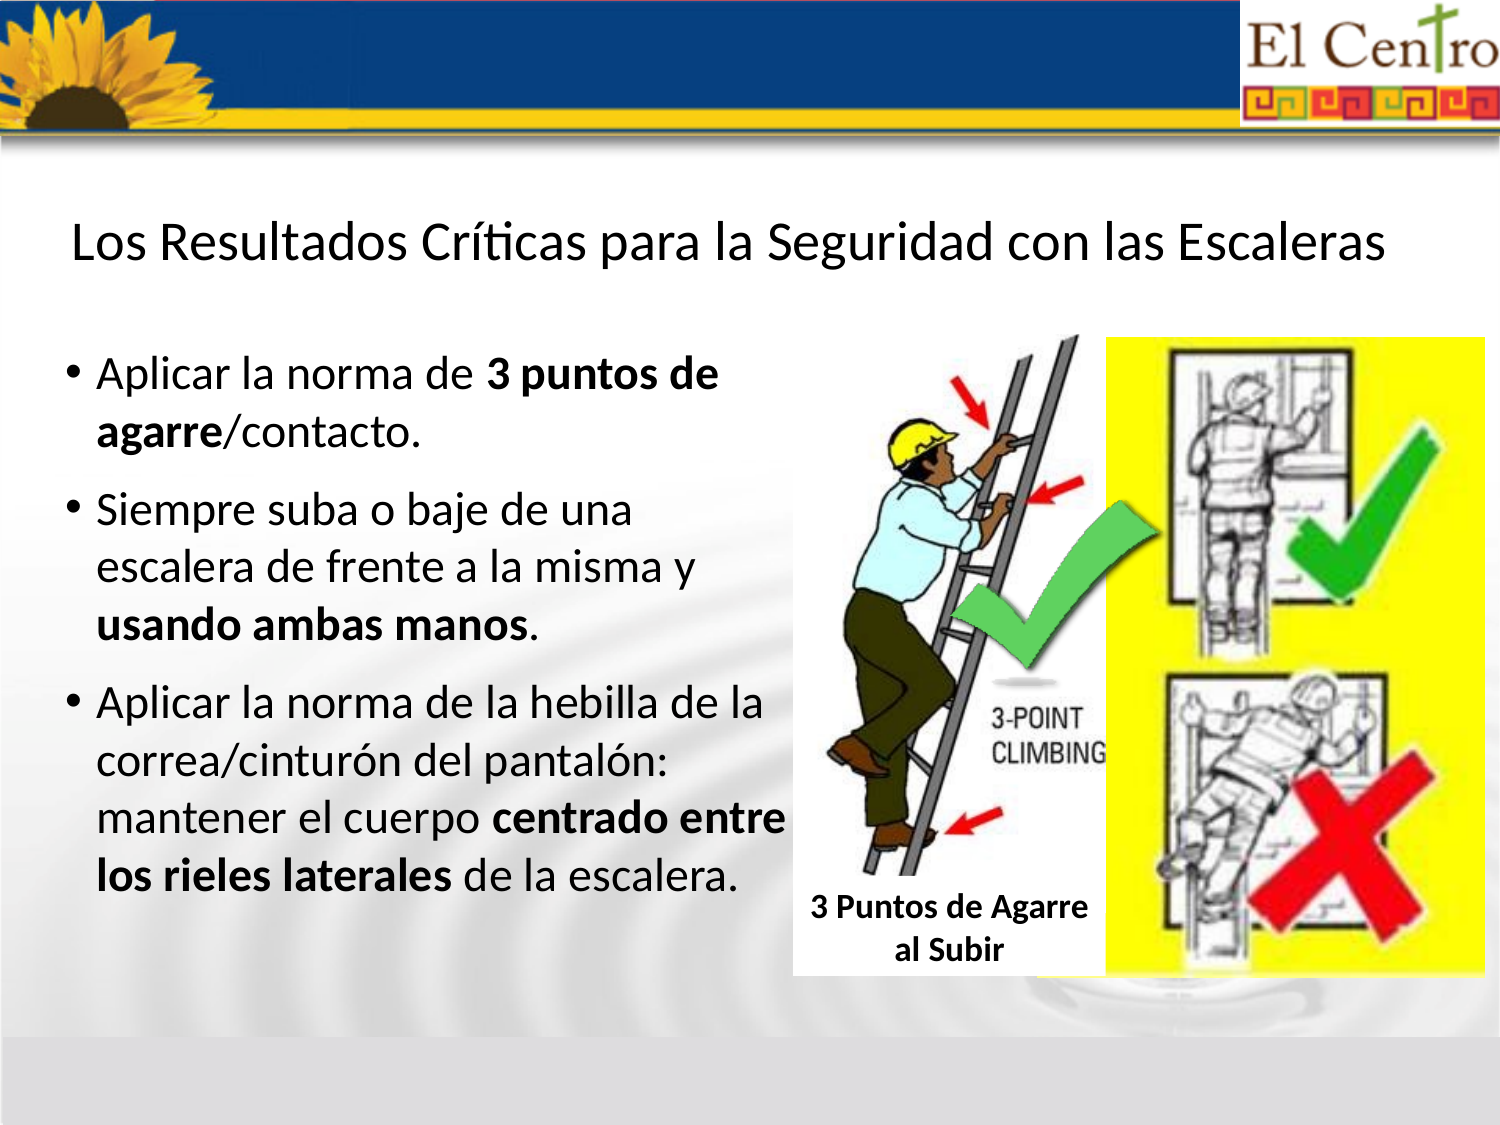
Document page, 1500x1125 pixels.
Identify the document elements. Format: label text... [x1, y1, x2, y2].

title Los Resultados Críticas para la Seguridad con las Escaleras 3 [0, 163, 1500, 313]
picture [0, 313, 1500, 1125]
text_box 3 Puntos de Agarre al Subir [793, 913, 1037, 976]
text_box Aplicar la norma de 3 puntos de agarre/contacto. Siempre suba o baje de una escalera de frente a la misma y usando ambas manos. Aplicar la norma de la hebilla de la correa/cinturón del pantalón: mantener el cuerpo centrado entre los rieles laterales de la escalera. [57, 334, 792, 909]
picture [0, 0, 1500, 163]
